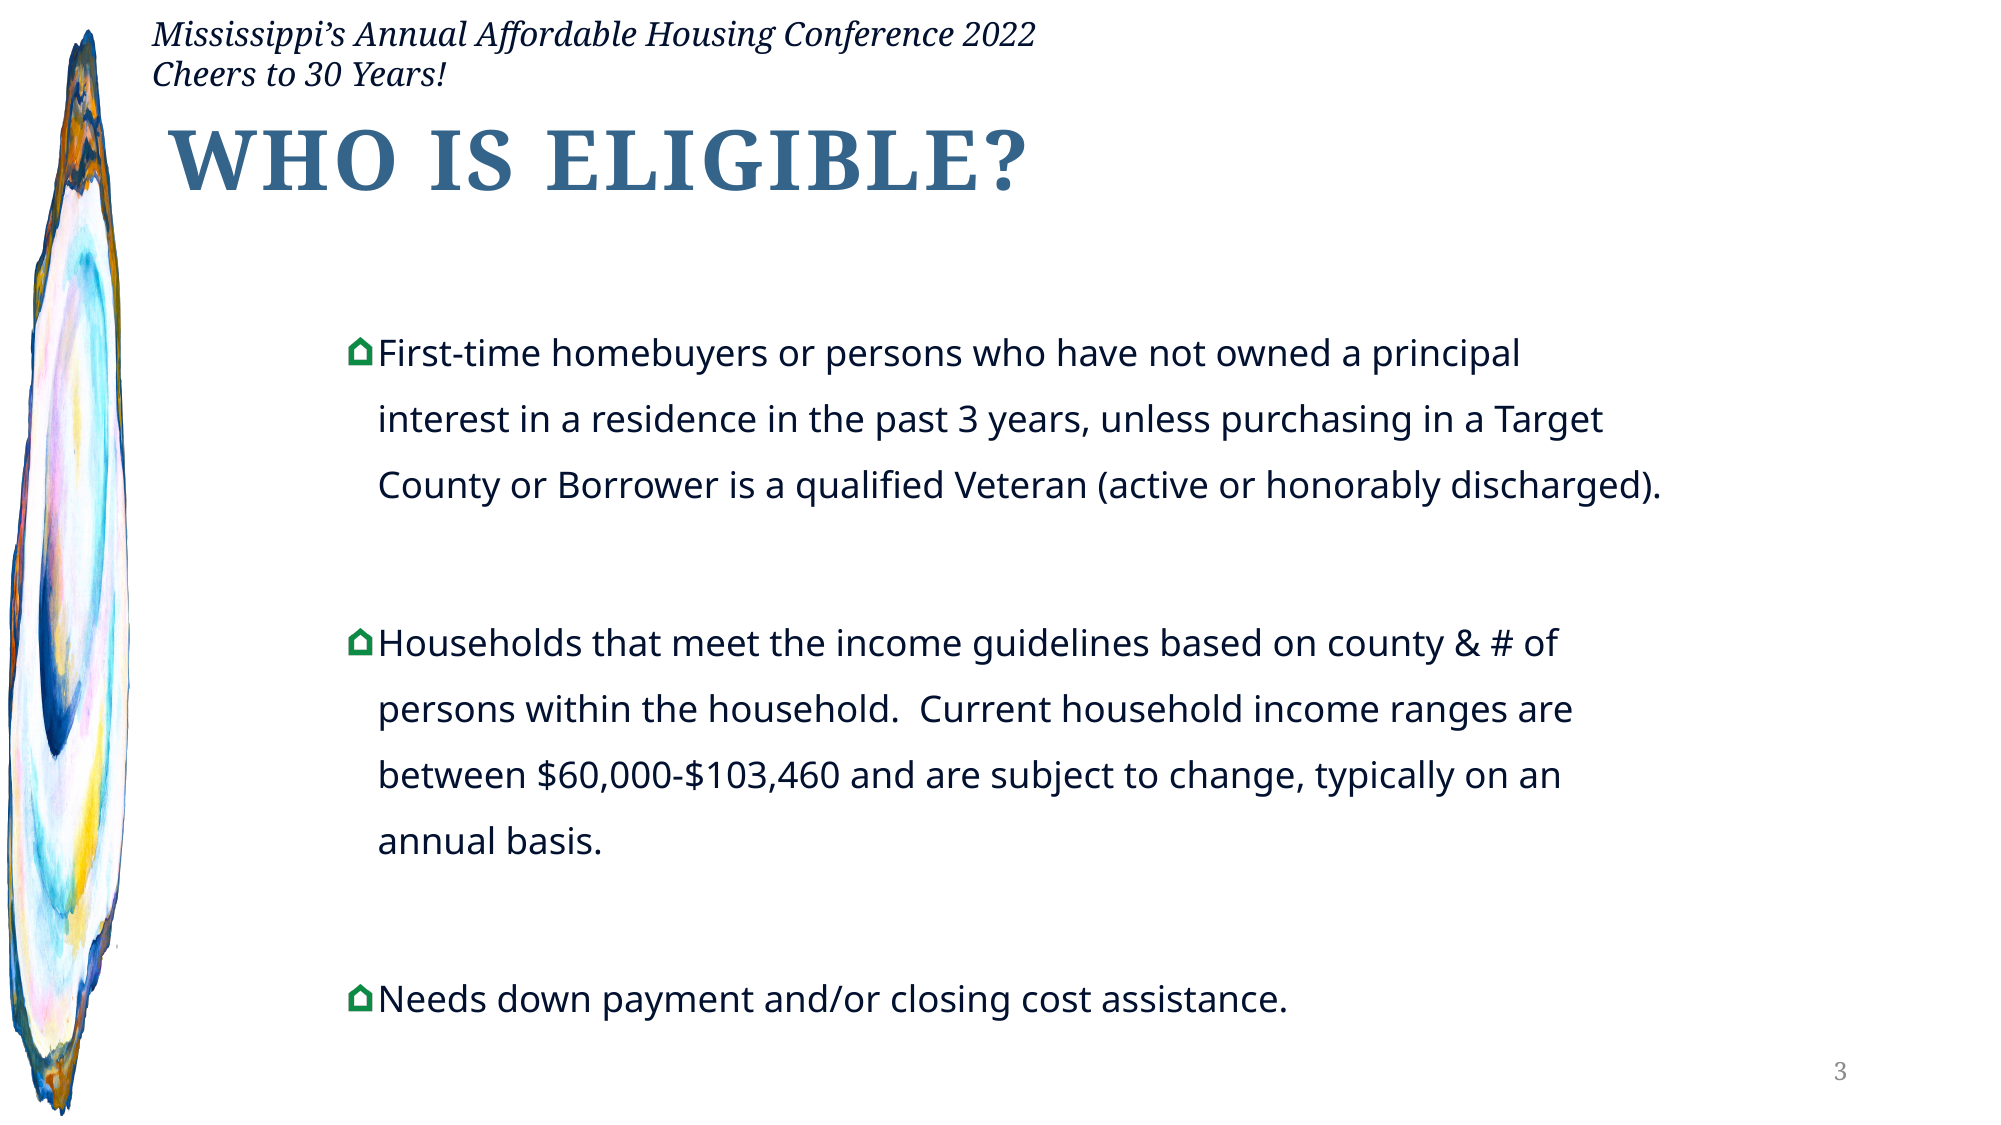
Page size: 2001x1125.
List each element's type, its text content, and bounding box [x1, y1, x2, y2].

picture [339, 977, 381, 1018]
list First-time homebuyers or persons who have not owned a principal interest in a residence in the past 3 years, unless purchasing in a Target County or Borrower is a qualified Veteran (active or honorably discharged). Households that meet the income guidelines based on county & # of persons within the household. Current household income ranges are between $60,000-$103,460 and are subject to change, typically on an annual basis. Needs down payment and/or closing cost assistance. [324, 299, 1679, 1103]
slide_number 3 [1412, 1042, 1863, 1103]
picture [339, 621, 381, 662]
picture [0, 0, 138, 1125]
text_box WHO IS ELIGIBLE? [153, 70, 1679, 244]
picture [339, 330, 381, 372]
